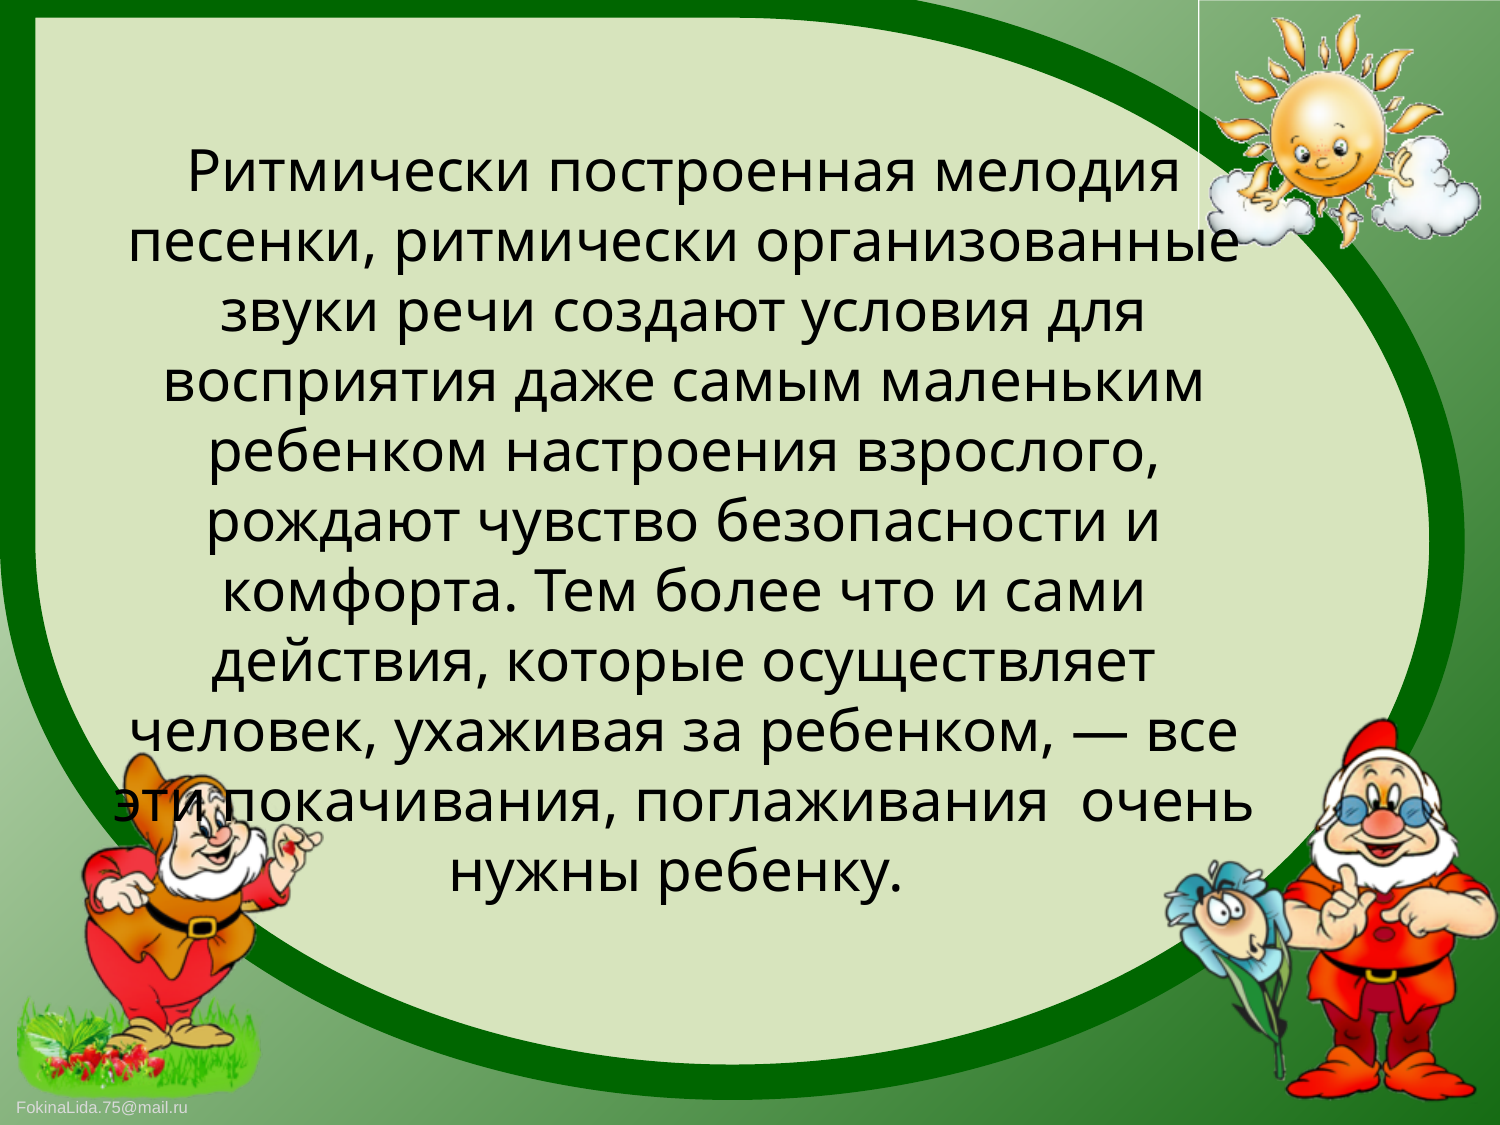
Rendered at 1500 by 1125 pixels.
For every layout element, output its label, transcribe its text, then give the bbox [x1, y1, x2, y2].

list Ритмически построенная мелодия песенки, ритмически организованные звуки речи создают условия для восприятия даже самым маленьким ребенком настроения взрослого, рождают чувство безопасности и комфорта. Тем более что и сами действия, которые осуществляет человек, ухаживая за ребенком, — все эти покачивания, поглаживания очень нужны ребенку. [74, 125, 1294, 941]
picture [17, 751, 324, 1101]
picture [1163, 716, 1500, 1104]
picture [1198, 0, 1500, 257]
